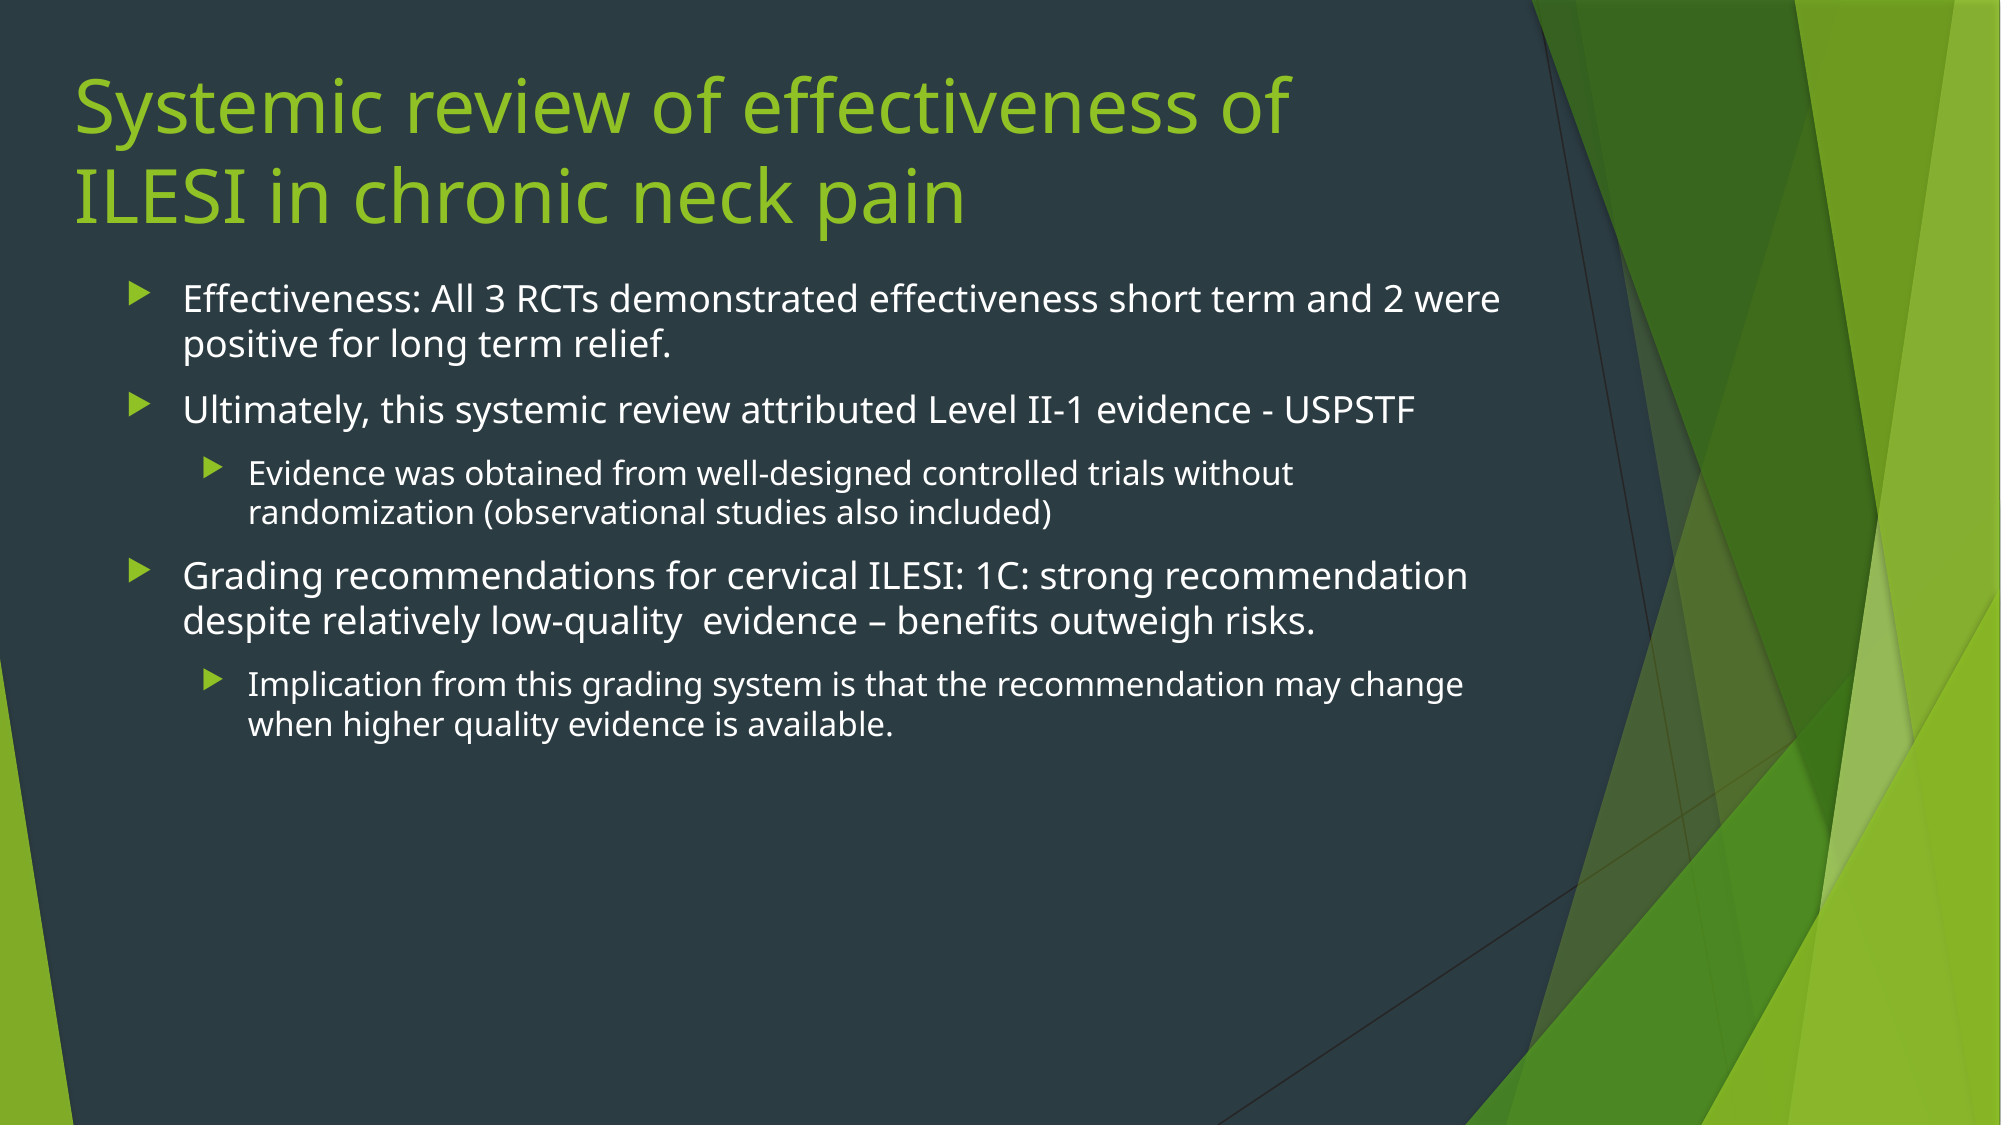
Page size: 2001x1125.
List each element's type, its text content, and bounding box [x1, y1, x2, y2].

list Effectiveness: All 3 RCTs demonstrated effectiveness short term and 2 were positive for long term relief. Ultimately, this systemic review attributed Level II-1 evidence - USPSTF Evidence was obtained from well-designed controlled trials without randomization (observational studies also included) Grading recommendations for cervical ILESI: 1C: strong recommendation despite relatively low-quality evidence – benefits outweigh risks. Implication from this grading system is that the recommendation may change when higher quality evidence is available. [111, 267, 1522, 992]
title Systemic review of effectiveness of ILESI in chronic neck pain [59, 50, 1470, 268]
